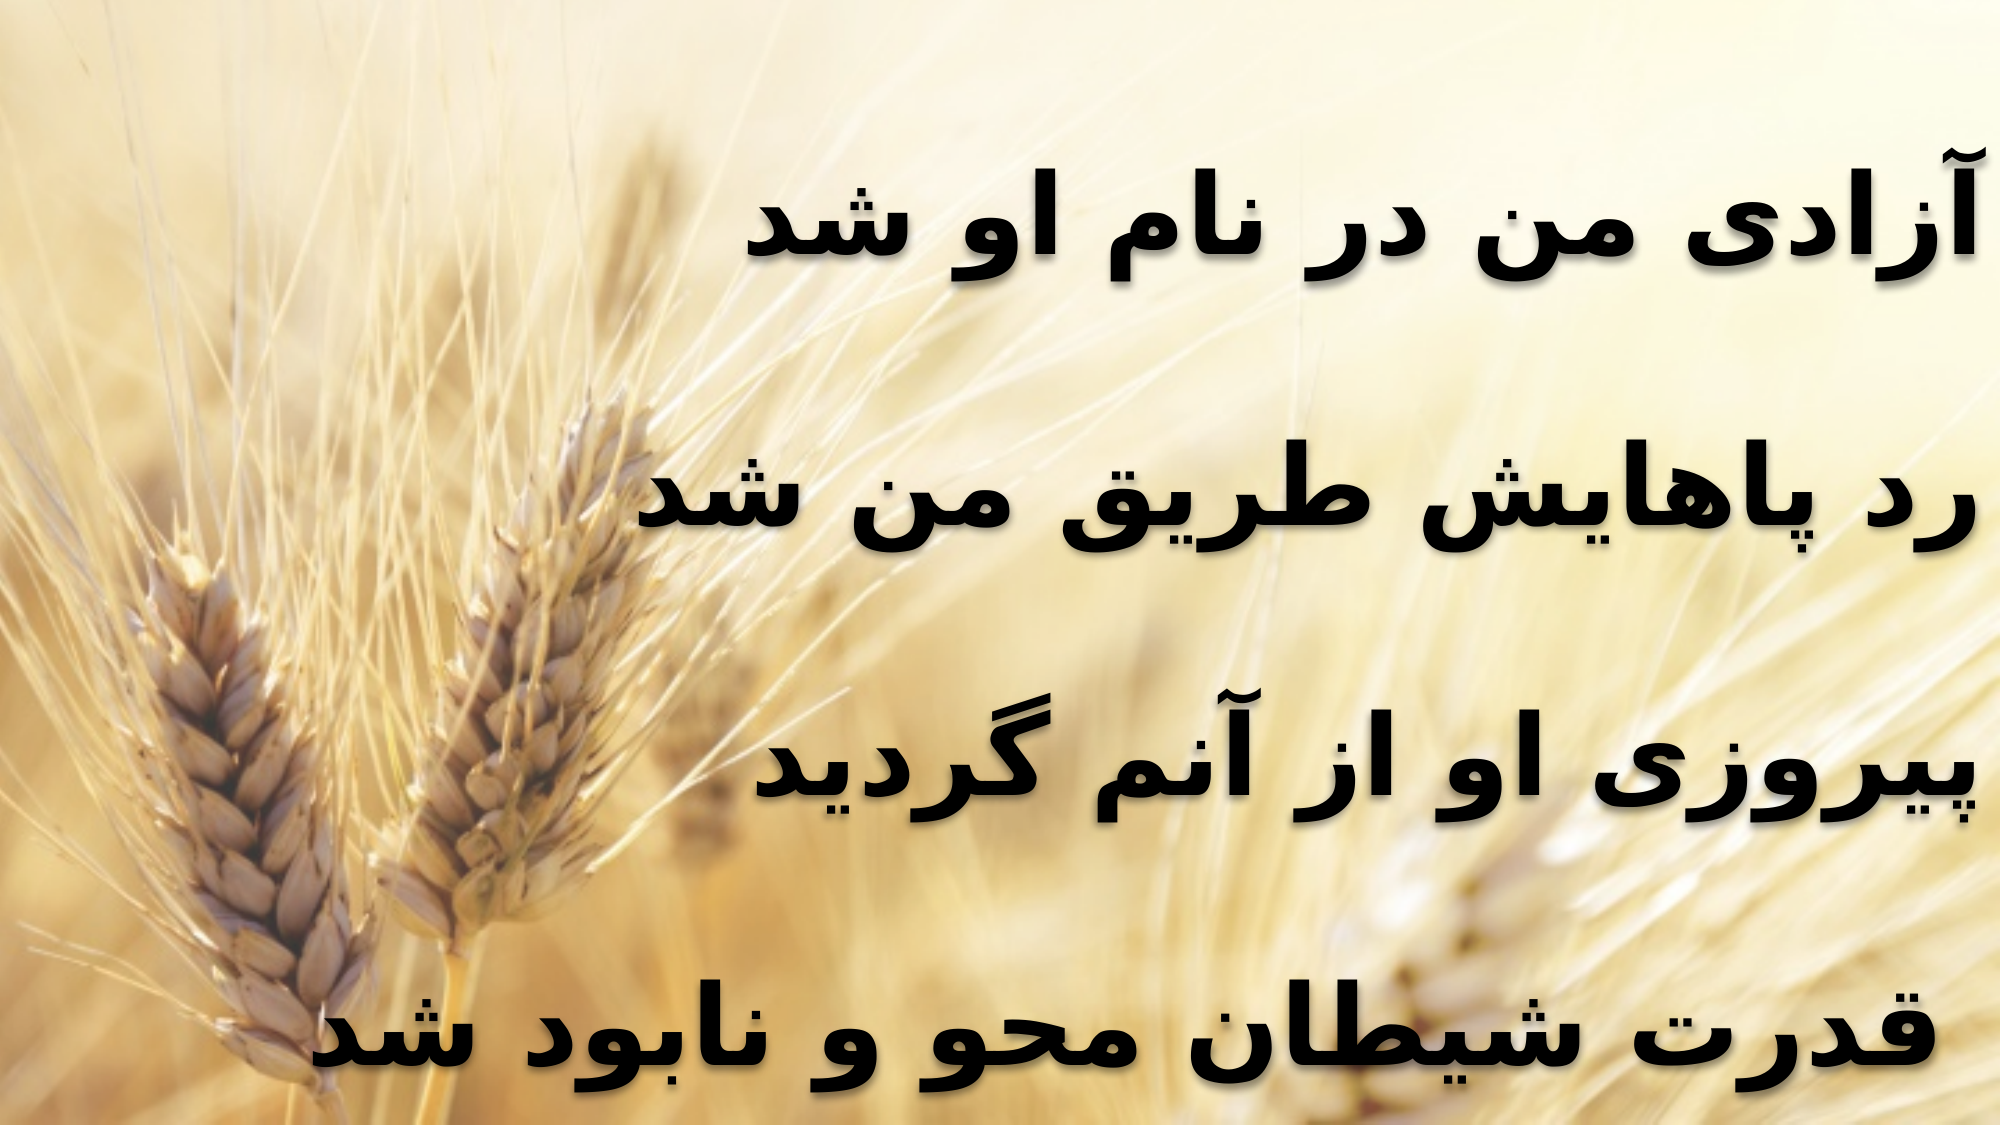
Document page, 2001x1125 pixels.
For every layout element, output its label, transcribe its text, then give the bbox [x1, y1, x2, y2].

list آزادی من در نام او شد رد پاهایش طریق من شد پیروزی او از آنم گردید قدرت شیطان محو و نابود شد [0, 0, 2000, 1125]
